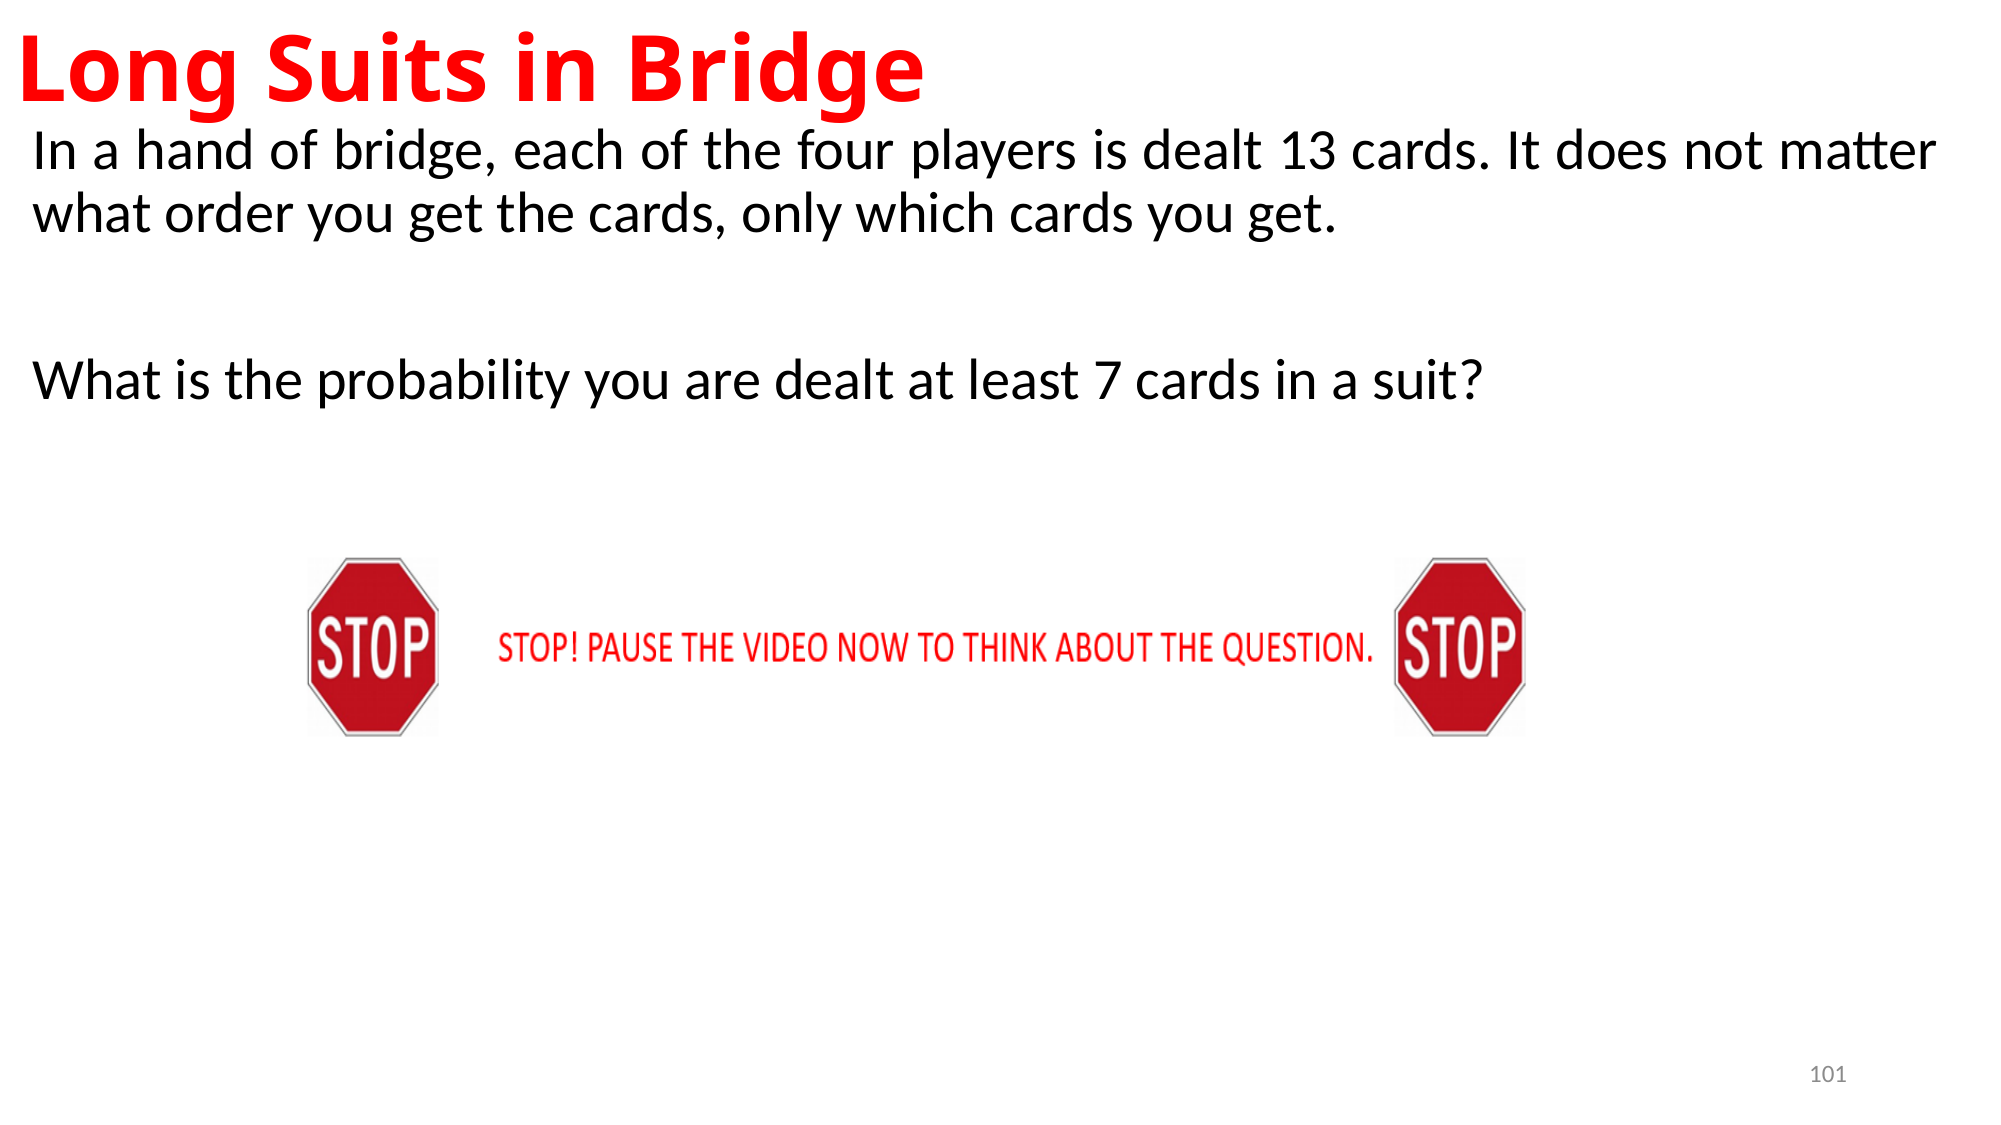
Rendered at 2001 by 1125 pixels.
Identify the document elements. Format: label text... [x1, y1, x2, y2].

list In a hand of bridge, each of the four players is dealt 13 cards. It does not matter what order you get the cards, only which cards you get. What is the probability you are dealt at least 7 cards in a suit? [17, 111, 1955, 1077]
title Long Suits in Bridge [0, 4, 1913, 140]
slide_number 101 [1412, 1042, 1863, 1103]
picture [292, 545, 1547, 757]
